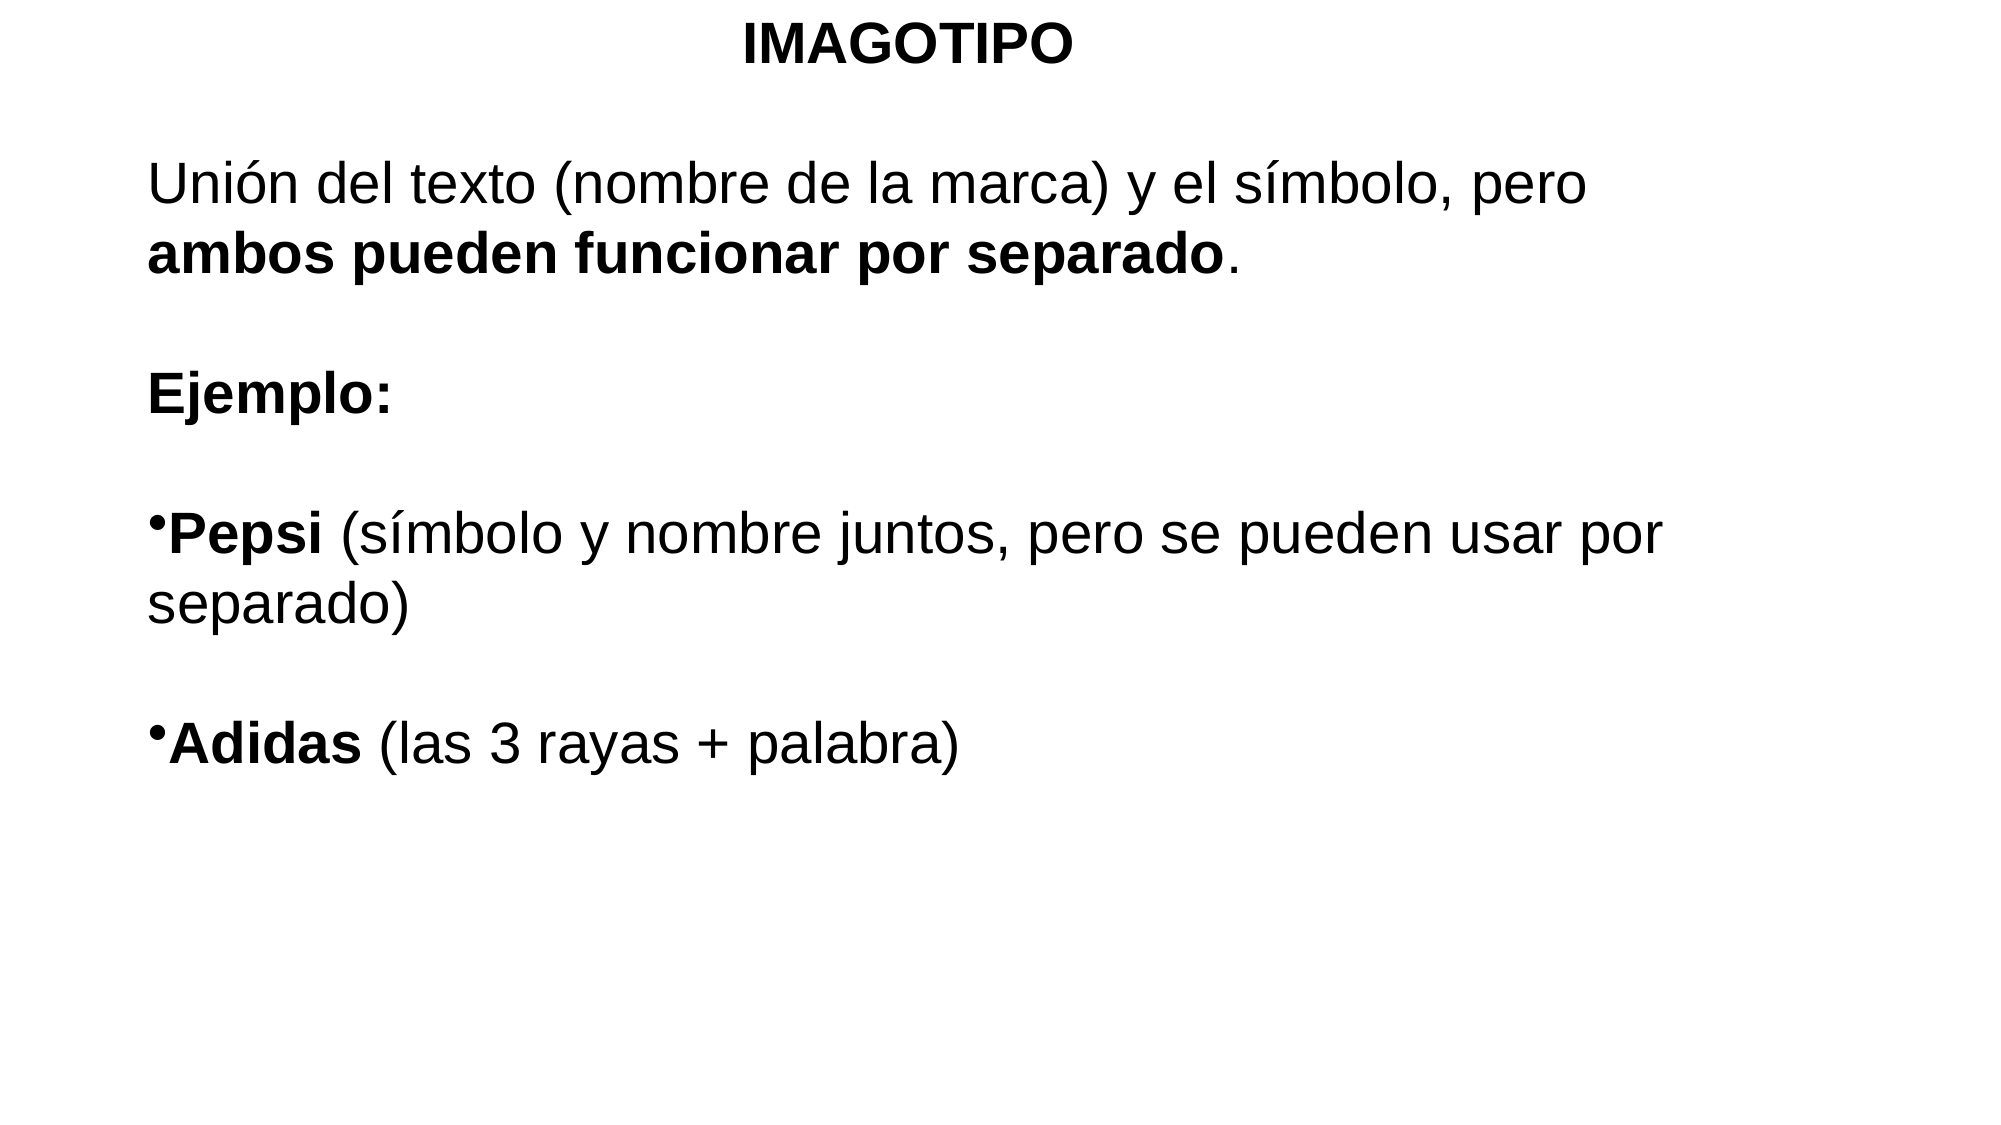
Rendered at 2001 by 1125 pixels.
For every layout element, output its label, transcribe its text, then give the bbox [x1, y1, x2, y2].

text_box IMAGOTIPO Unión del texto (nombre de la marca) y el símbolo, pero ambos pueden funcionar por separado. Ejemplo: Pepsi (símbolo y nombre juntos, pero se pueden usar por separado) Adidas (las 3 rayas + palabra) [132, 0, 1685, 828]
